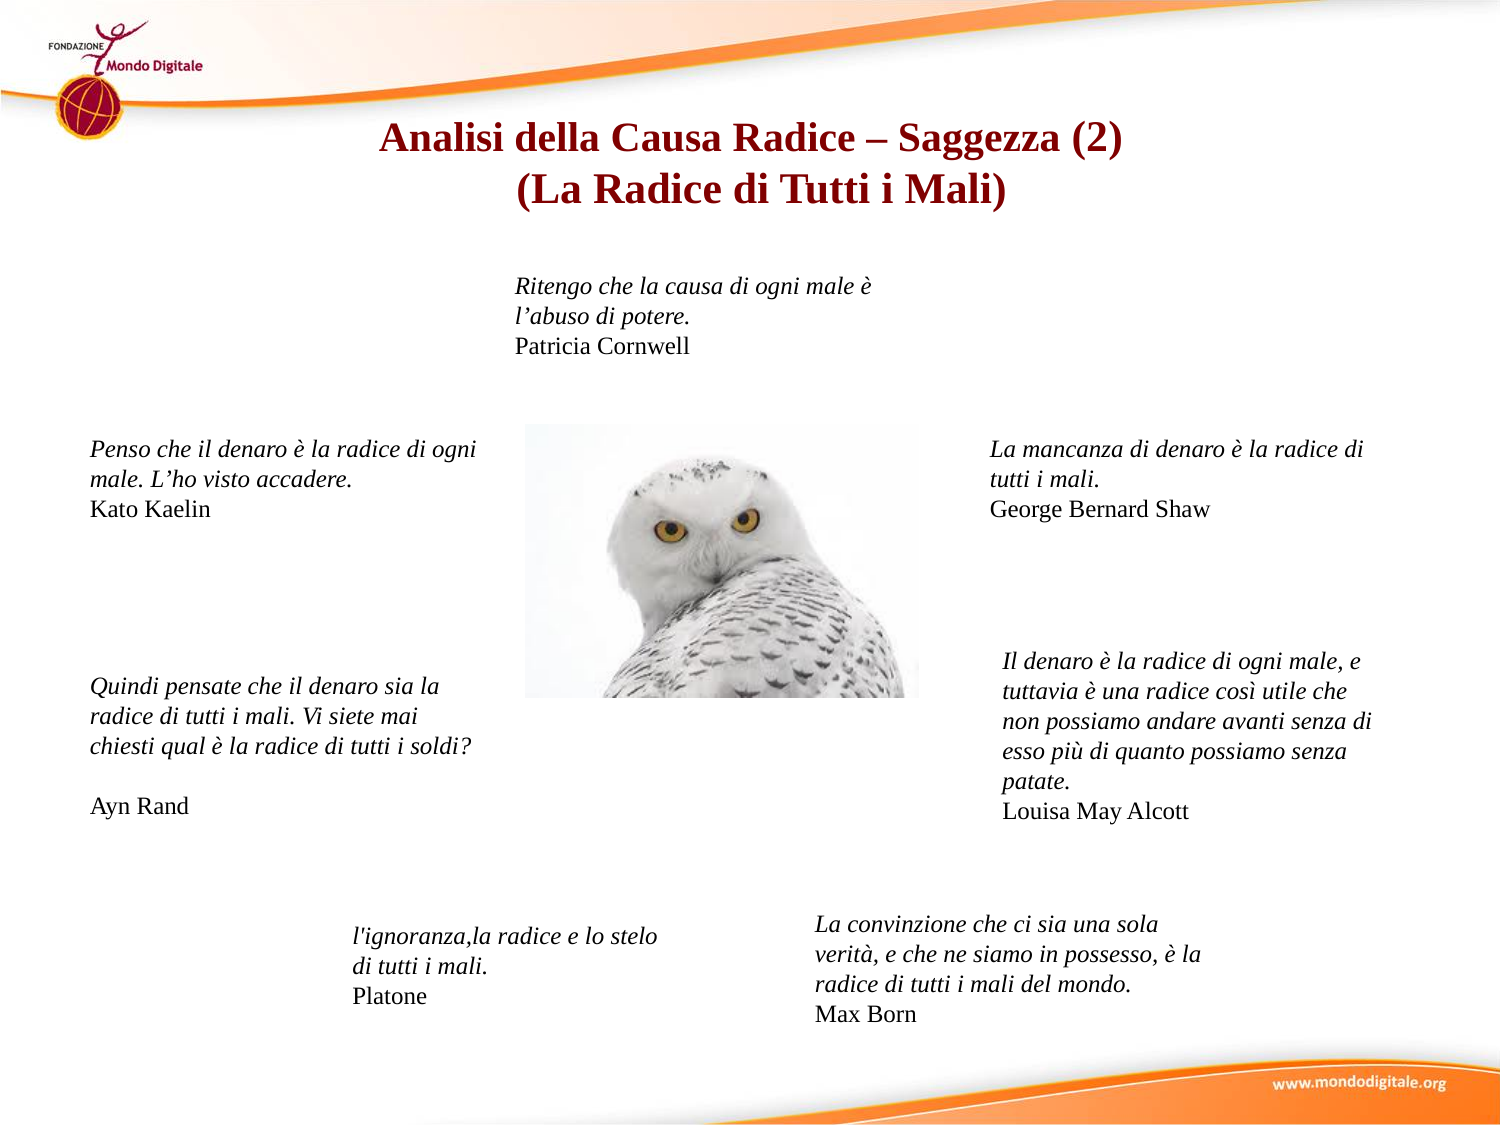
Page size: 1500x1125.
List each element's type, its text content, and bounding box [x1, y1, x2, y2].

text_box La mancanza di denaro è la radice di tutti i mali. George Bernard Shaw [974, 425, 1413, 530]
text_box Quindi pensate che il denaro sia la radice di tutti i mali. Vi siete mai chiesti qual è la radice di tutti i soldi? Ayn Rand [75, 662, 488, 827]
text_box Il denaro è la radice di ogni male, e tuttavia è una radice così utile che non possiamo andare avanti senza di esso più di quanto possiamo senza patate. Louisa May Alcott [987, 637, 1400, 832]
text_box La convinzione che ci sia una sola verità, e che ne siamo in possesso, è la radice di tutti i mali del mondo. Max Born [799, 899, 1238, 1035]
text_box Ritengo che la causa di ogni male è l’abuso di potere. Patricia Cornwell [499, 262, 950, 368]
text_box l'ignoranza,la radice e lo stelo di tutti i mali. Platone [337, 912, 688, 1018]
picture [0, 0, 1500, 1125]
text_box Analisi della Causa Radice – Saggezza (2) (La Radice di Tutti i Mali) [182, 99, 1341, 220]
text_box Penso che il denaro è la radice di ogni male. L’ho visto accadere. Kato Kaelin [74, 425, 513, 530]
